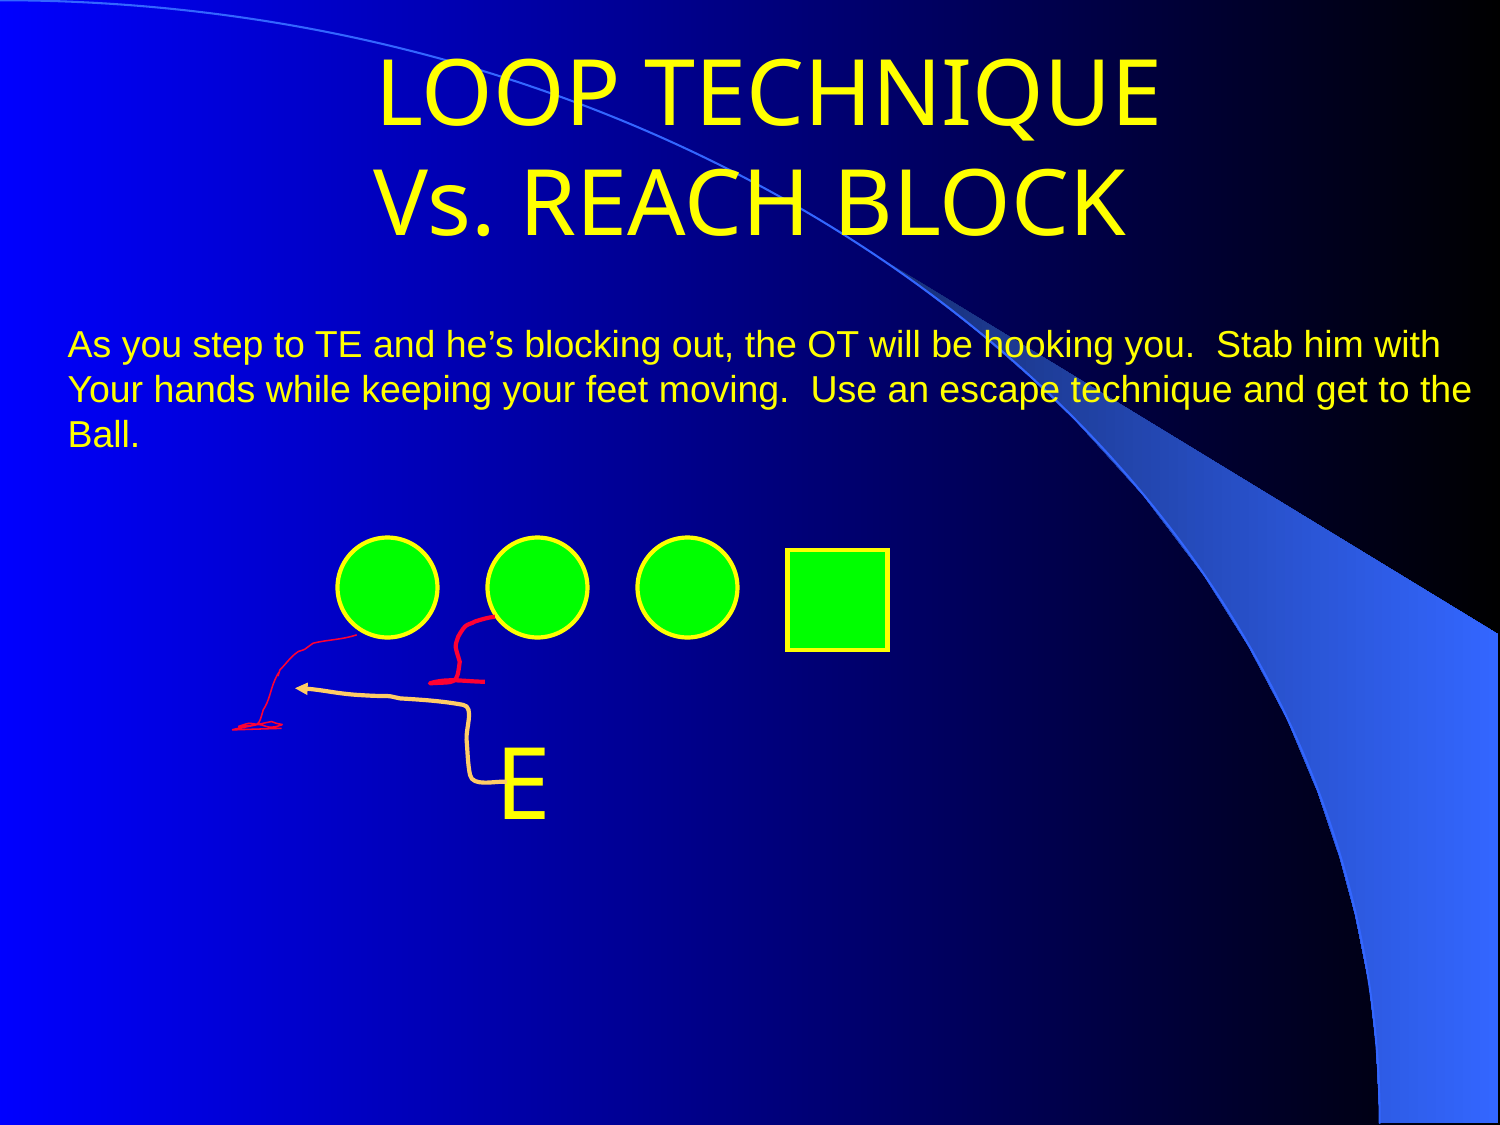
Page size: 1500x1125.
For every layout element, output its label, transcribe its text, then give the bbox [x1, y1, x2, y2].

text_box As you step to TE and he’s blocking out, the OT will be hooking you. Stab him with Your hands while keeping your feet moving. Use an escape technique and get to the Ball. [53, 312, 1498, 463]
text_box [429, 616, 495, 684]
text_box [787, 549, 888, 650]
text_box [487, 537, 588, 638]
text_box [637, 537, 738, 638]
text_box [310, 689, 507, 783]
text_box E [480, 712, 566, 848]
text_box [337, 537, 438, 638]
text_box [232, 634, 357, 730]
title LOOP TECHNIQUE Vs. REACH BLOCK [112, 0, 1388, 288]
